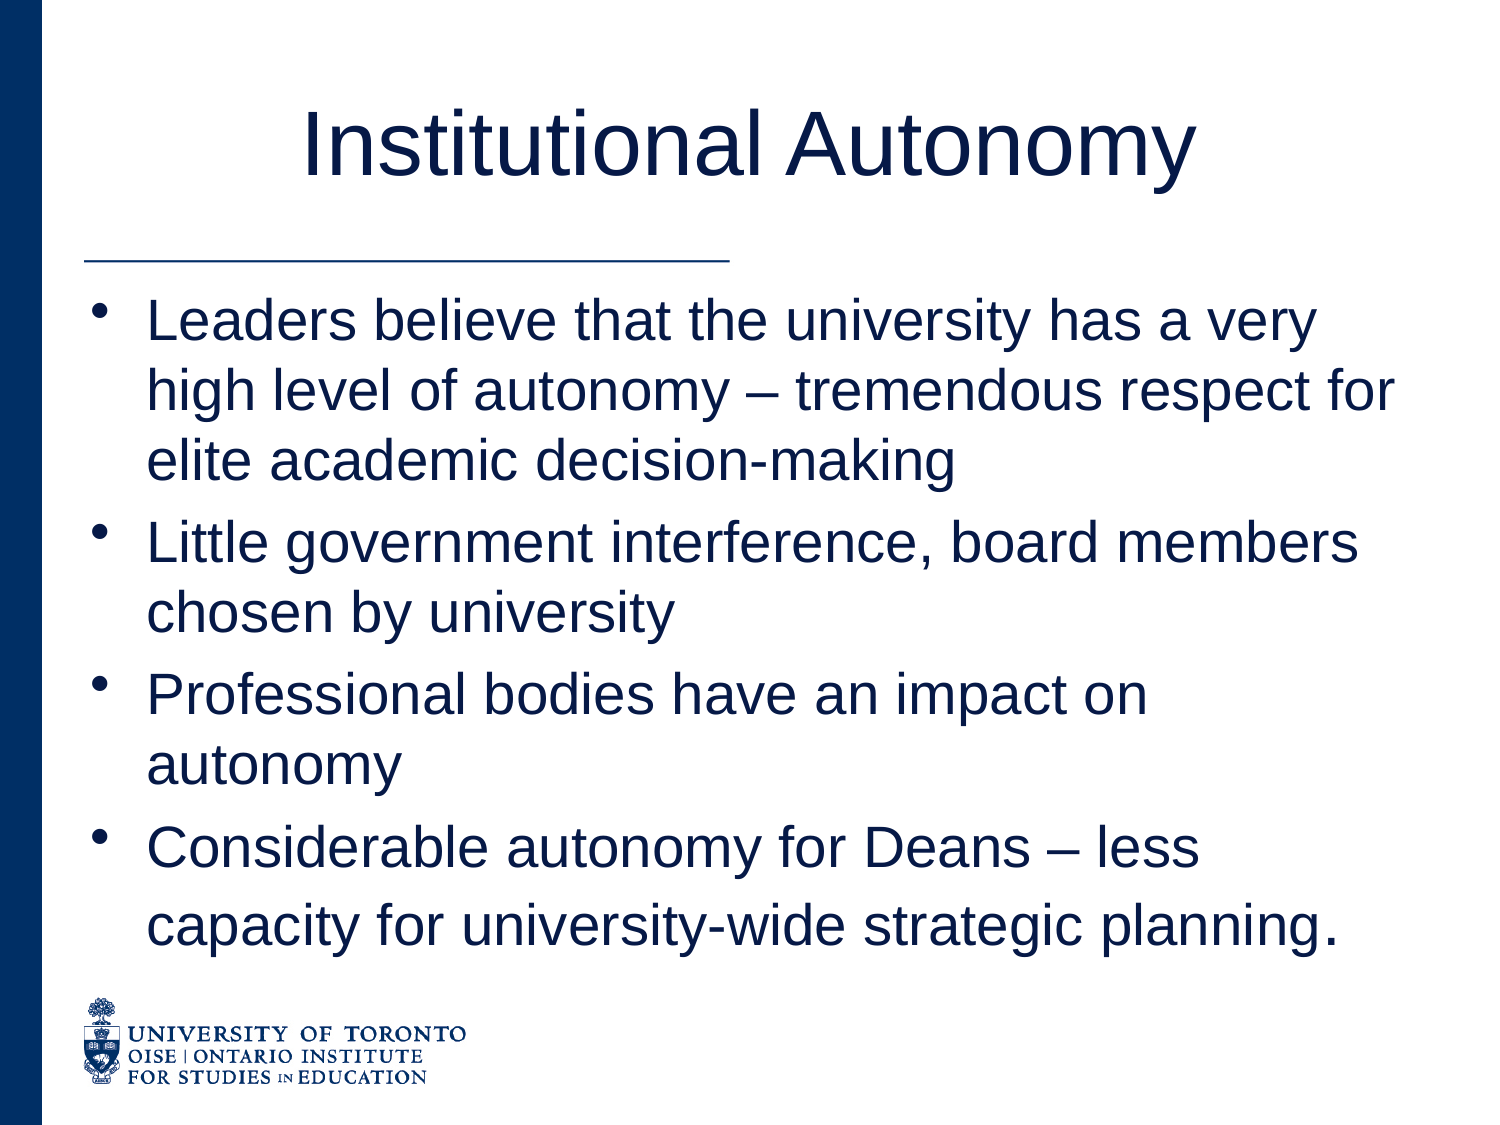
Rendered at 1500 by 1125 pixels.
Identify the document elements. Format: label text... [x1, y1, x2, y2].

title Institutional Autonomy [74, 44, 1426, 233]
list Leaders believe that the university has a very high level of autonomy – tremendous respect for elite academic decision-making Little government interference, board members chosen by university Professional bodies have an impact on autonomy Considerable autonomy for Deans – less capacity for university-wide strategic planning. [74, 274, 1426, 988]
picture [0, 0, 1500, 1125]
